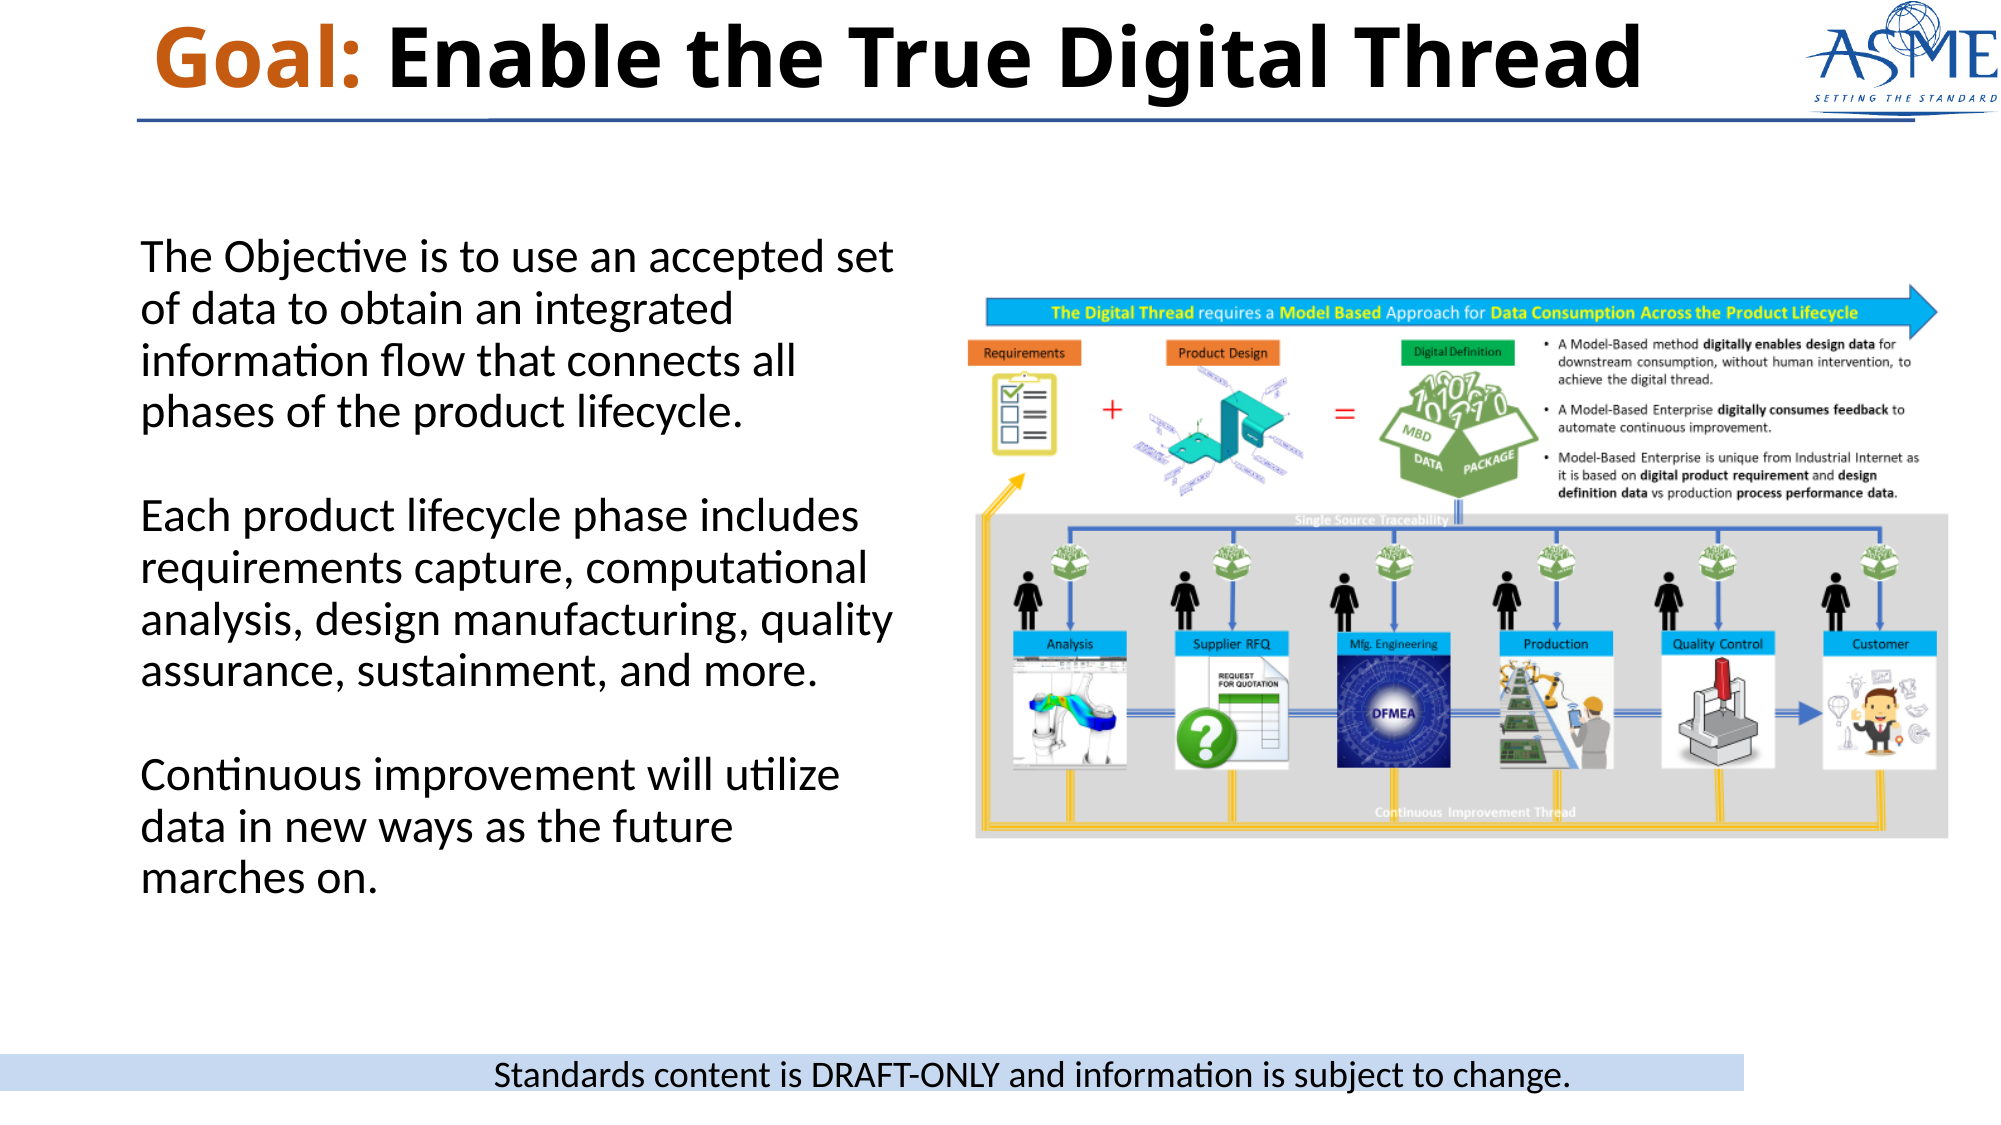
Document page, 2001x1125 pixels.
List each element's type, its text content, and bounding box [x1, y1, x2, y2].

picture [1531, 1071, 1538, 1078]
picture [0, 1054, 1744, 1091]
title Goal: Enable the True Digital Thread [137, 0, 1863, 126]
picture [1863, 1, 1998, 116]
list The Objective is to use an accepted set of data to obtain an integrated information flow that connects all phases of the product lifecycle. Each product lifecycle phase includes requirements capture, computational analysis, design manufacturing, quality assurance, sustainment, and more. Continuous improvement will utilize data in new ways as the future marches on. [125, 223, 912, 967]
picture [958, 279, 1966, 846]
picture [1530, 1086, 1540, 1091]
